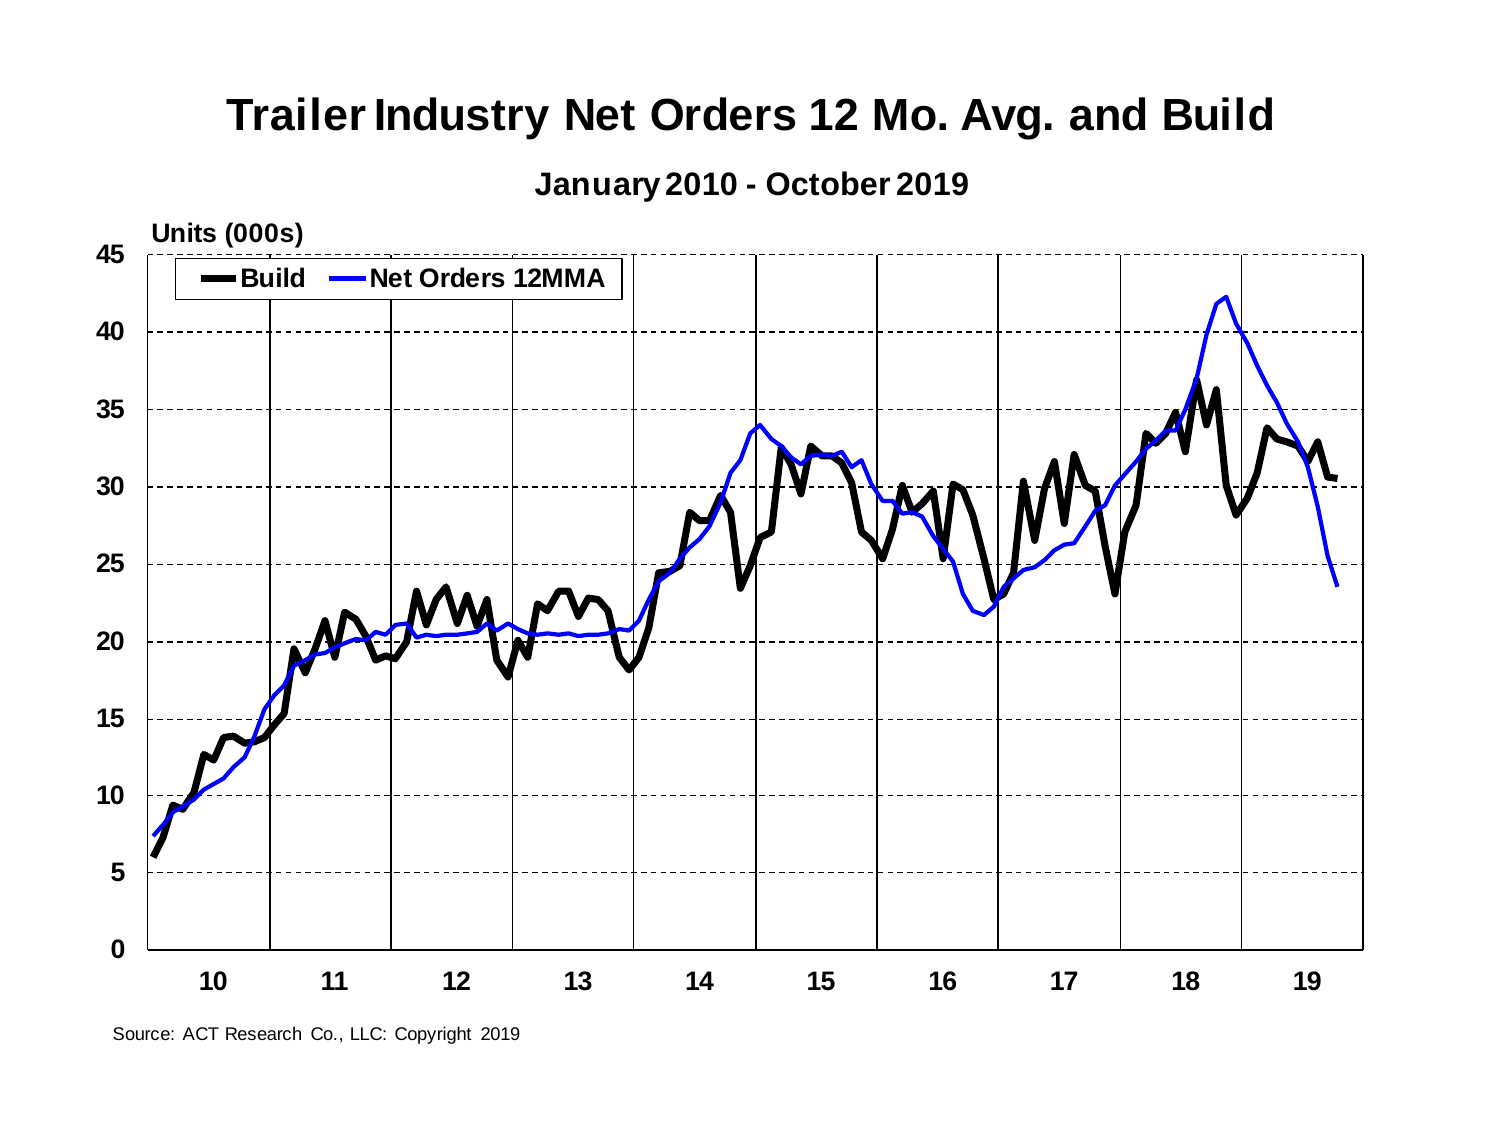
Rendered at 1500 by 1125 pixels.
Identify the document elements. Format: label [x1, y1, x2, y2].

picture [74, 74, 1426, 1049]
